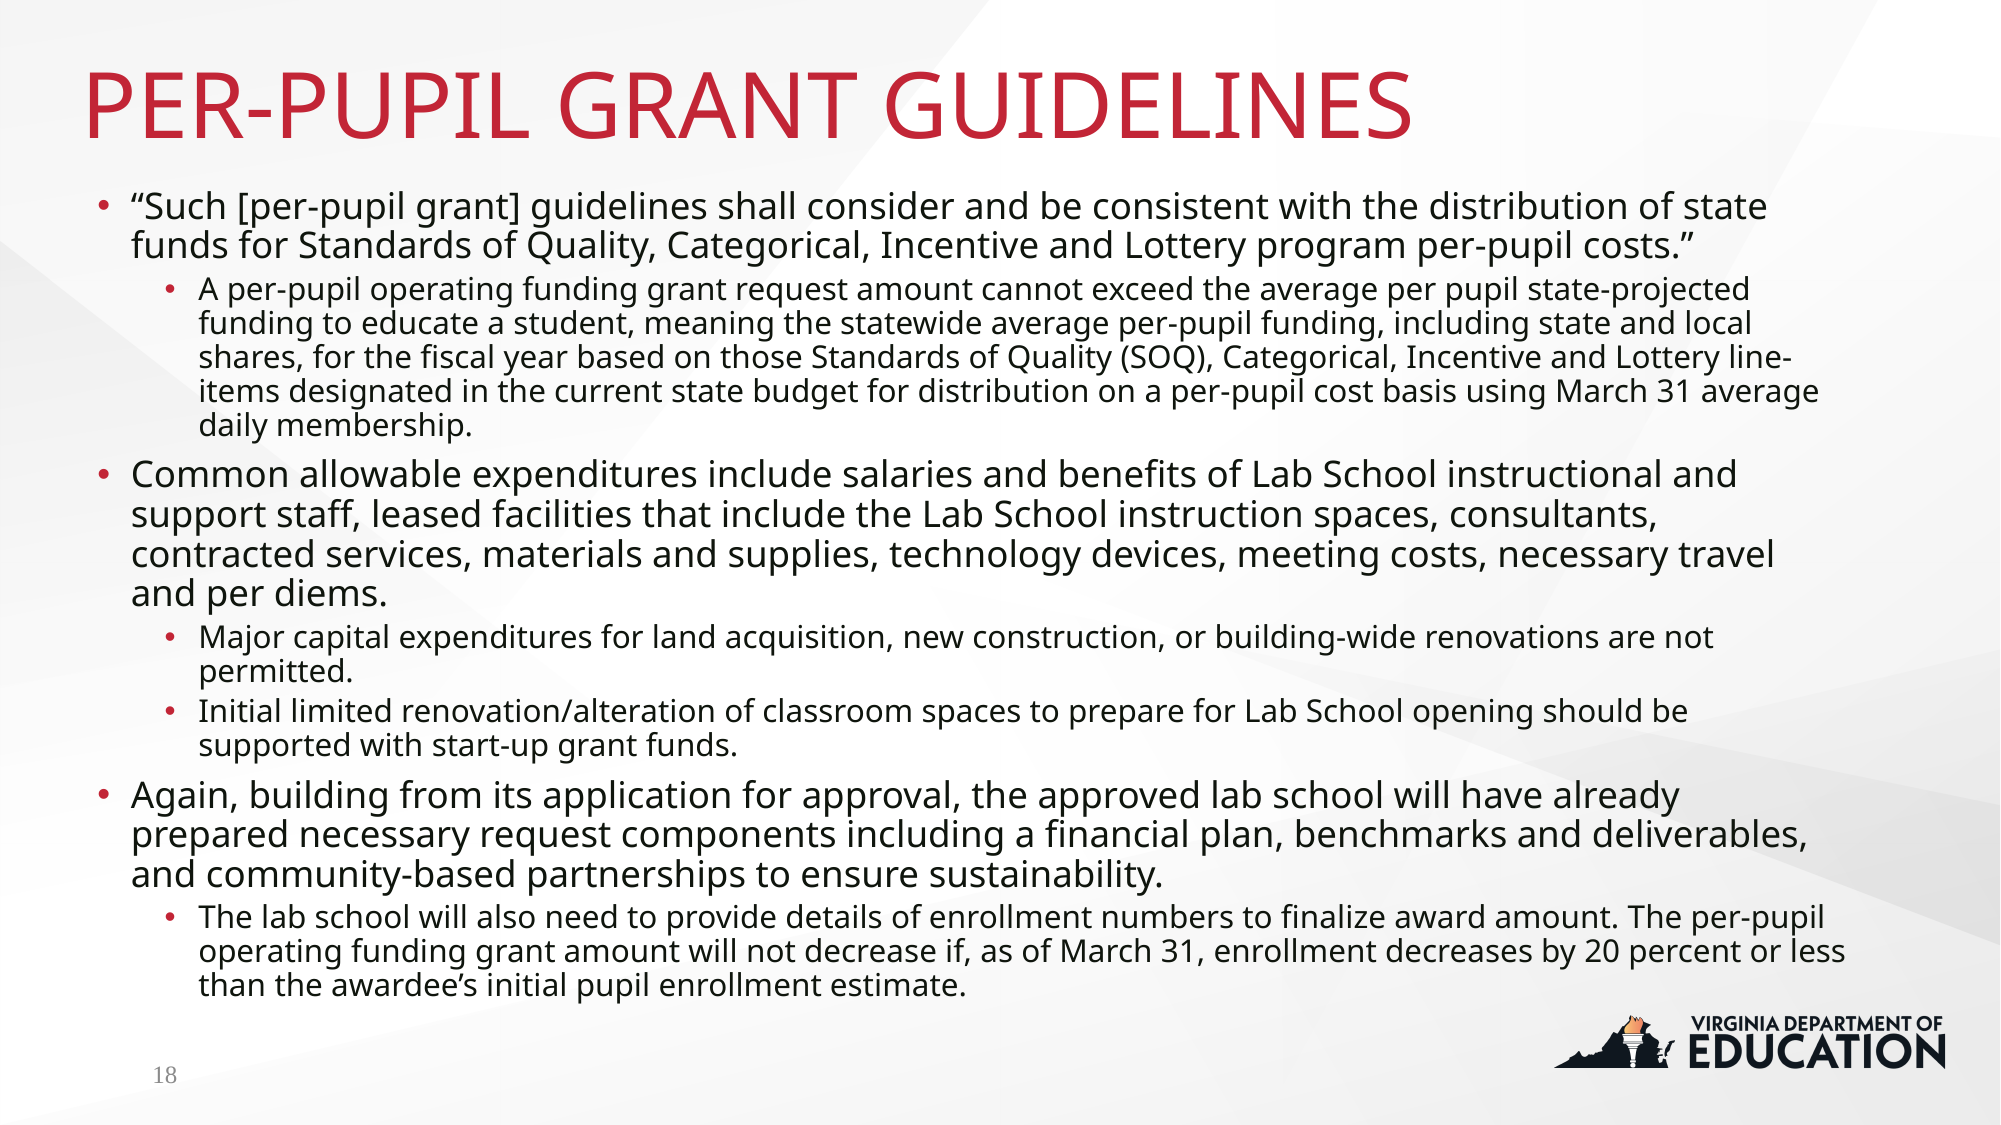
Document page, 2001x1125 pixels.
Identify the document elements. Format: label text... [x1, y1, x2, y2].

title PER-PUPIL GRANT GUIDELINES [66, 0, 1824, 218]
slide_number 18 [137, 1043, 588, 1104]
picture [0, 0, 2001, 1125]
list “Such [per-pupil grant] guidelines shall consider and be consistent with the distribution of state funds for Standards of Quality, Categorical, Incentive and Lottery program per-pupil costs.” A per-pupil operating funding grant request amount cannot exceed the average per pupil state-projected funding to educate a student, meaning the statewide average per-pupil funding, including state and local shares, for the fiscal year based on those Standards of Quality (SOQ), Categorical, Incentive and Lottery line-items designated in the current state budget for distribution on a per-pupil cost basis using March 31 average daily membership. Common allowable expenditures include salaries and benefits of Lab School instructional and support staff, leased facilities that include the Lab School instruction spaces, consultants, contracted services, materials and supplies, technology devices, meeting costs, necessary travel and per diems. Major capital expenditures for land acquisition, new construction, or building-wide renovations are not permitted. Initial limited renovation/alteration of classroom spaces to prepare for Lab School opening should be supported with start-up grant funds. Again, building from its application for approval, the approved lab school will have already prepared necessary request components including a financial plan, benchmarks and deliverables, and community-based partnerships to ensure sustainability. The lab school will also need to provide details of enrollment numbers to finalize award amount. The per-pupil operating funding grant amount will not decrease if, as of March 31, enrollment decreases by 20 percent or less than the awardee’s initial pupil enrollment estimate. [82, 180, 1863, 1014]
